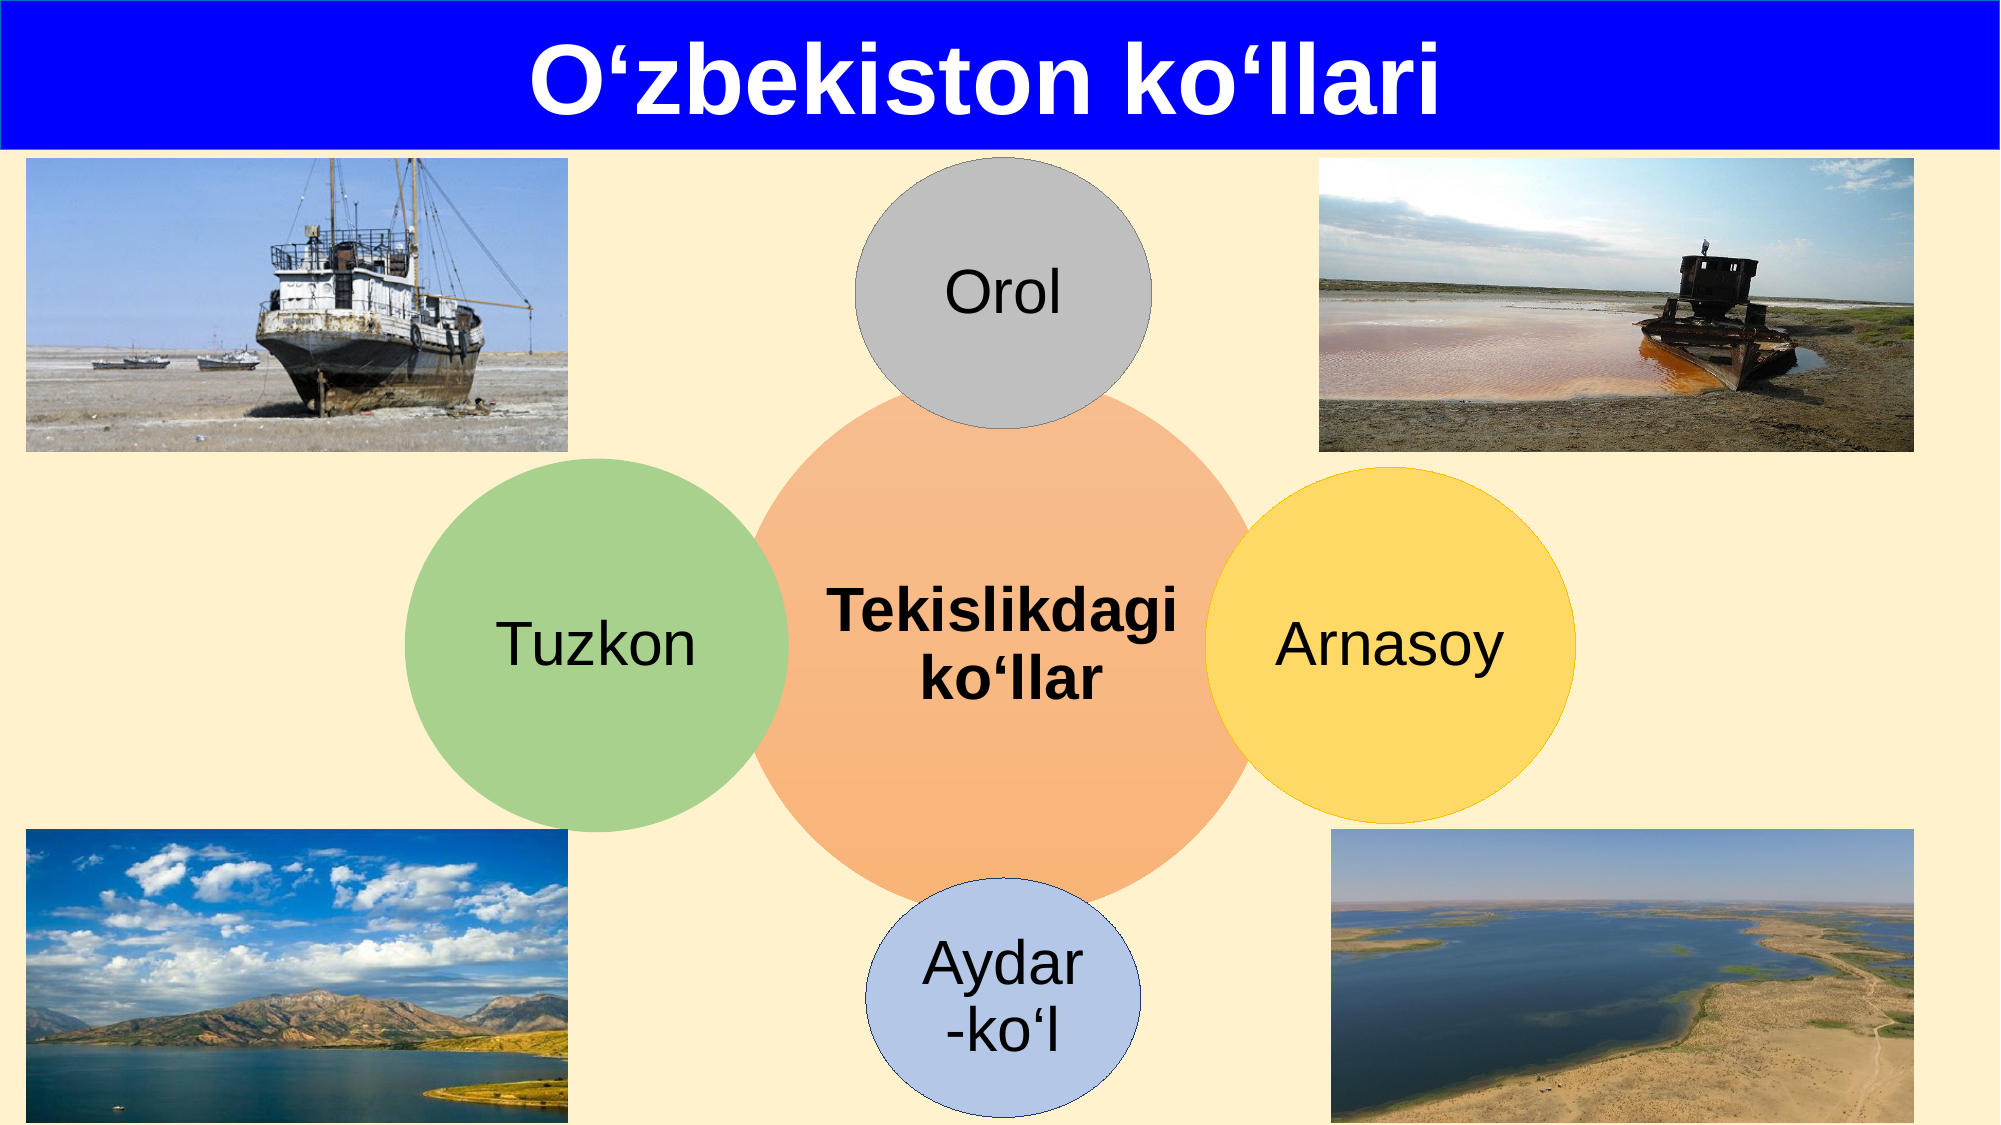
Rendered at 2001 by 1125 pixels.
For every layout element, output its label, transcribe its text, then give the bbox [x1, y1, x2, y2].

picture [26, 158, 568, 452]
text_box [0, 149, 2000, 1125]
picture [26, 829, 568, 1123]
picture [1331, 829, 1914, 1123]
picture [1319, 158, 1914, 452]
text_box O‘zbekiston ko‘llari [0, 0, 2000, 149]
